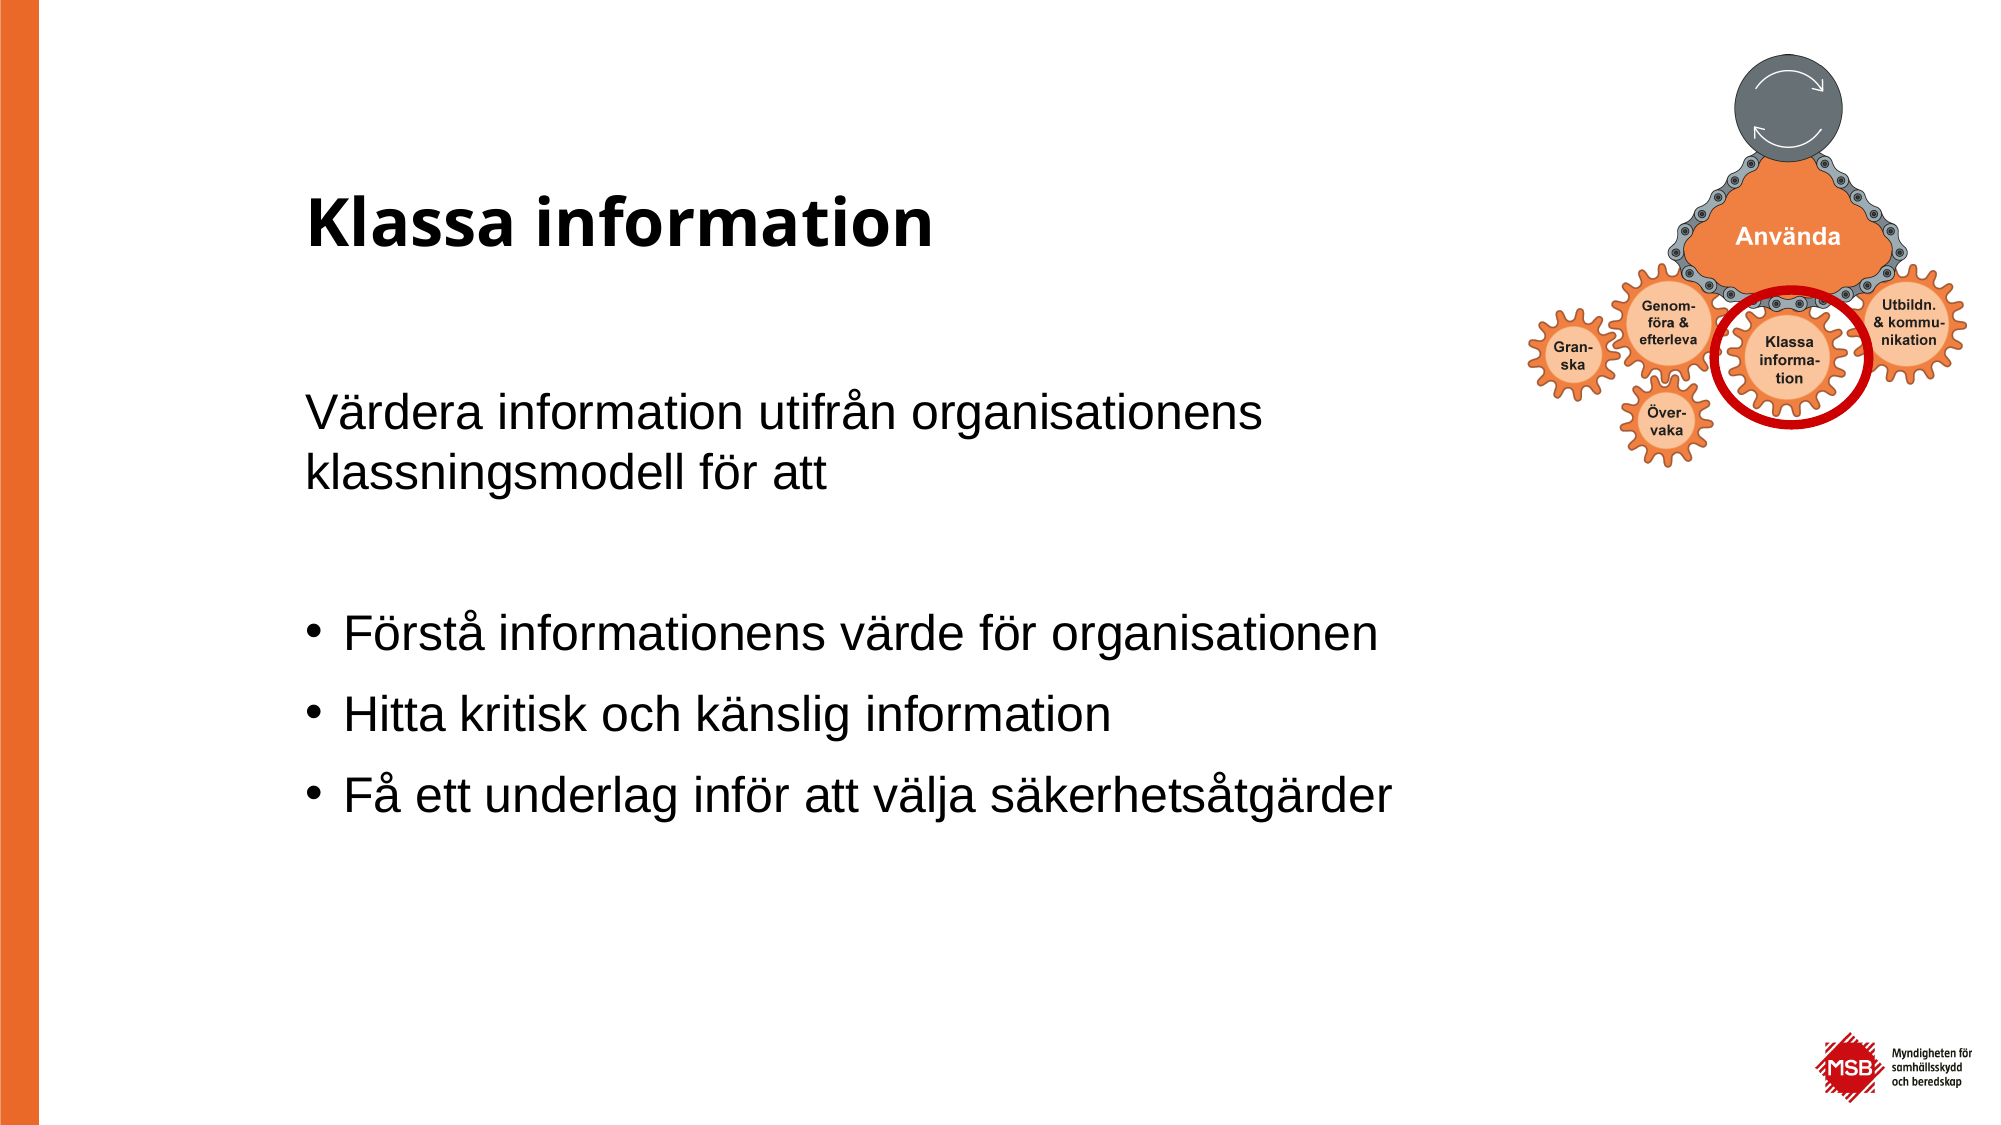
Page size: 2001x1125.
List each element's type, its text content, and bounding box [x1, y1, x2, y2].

list Värdera information utifrån organisationens klassningsmodell för att Förstå informationens värde för organisationen Hitta kritisk och känslig information Få ett underlag inför att välja säkerhetsåtgärder [290, 371, 1699, 963]
title Klassa information [290, 181, 1527, 341]
picture [1527, 54, 1967, 468]
picture [1815, 1032, 1972, 1103]
